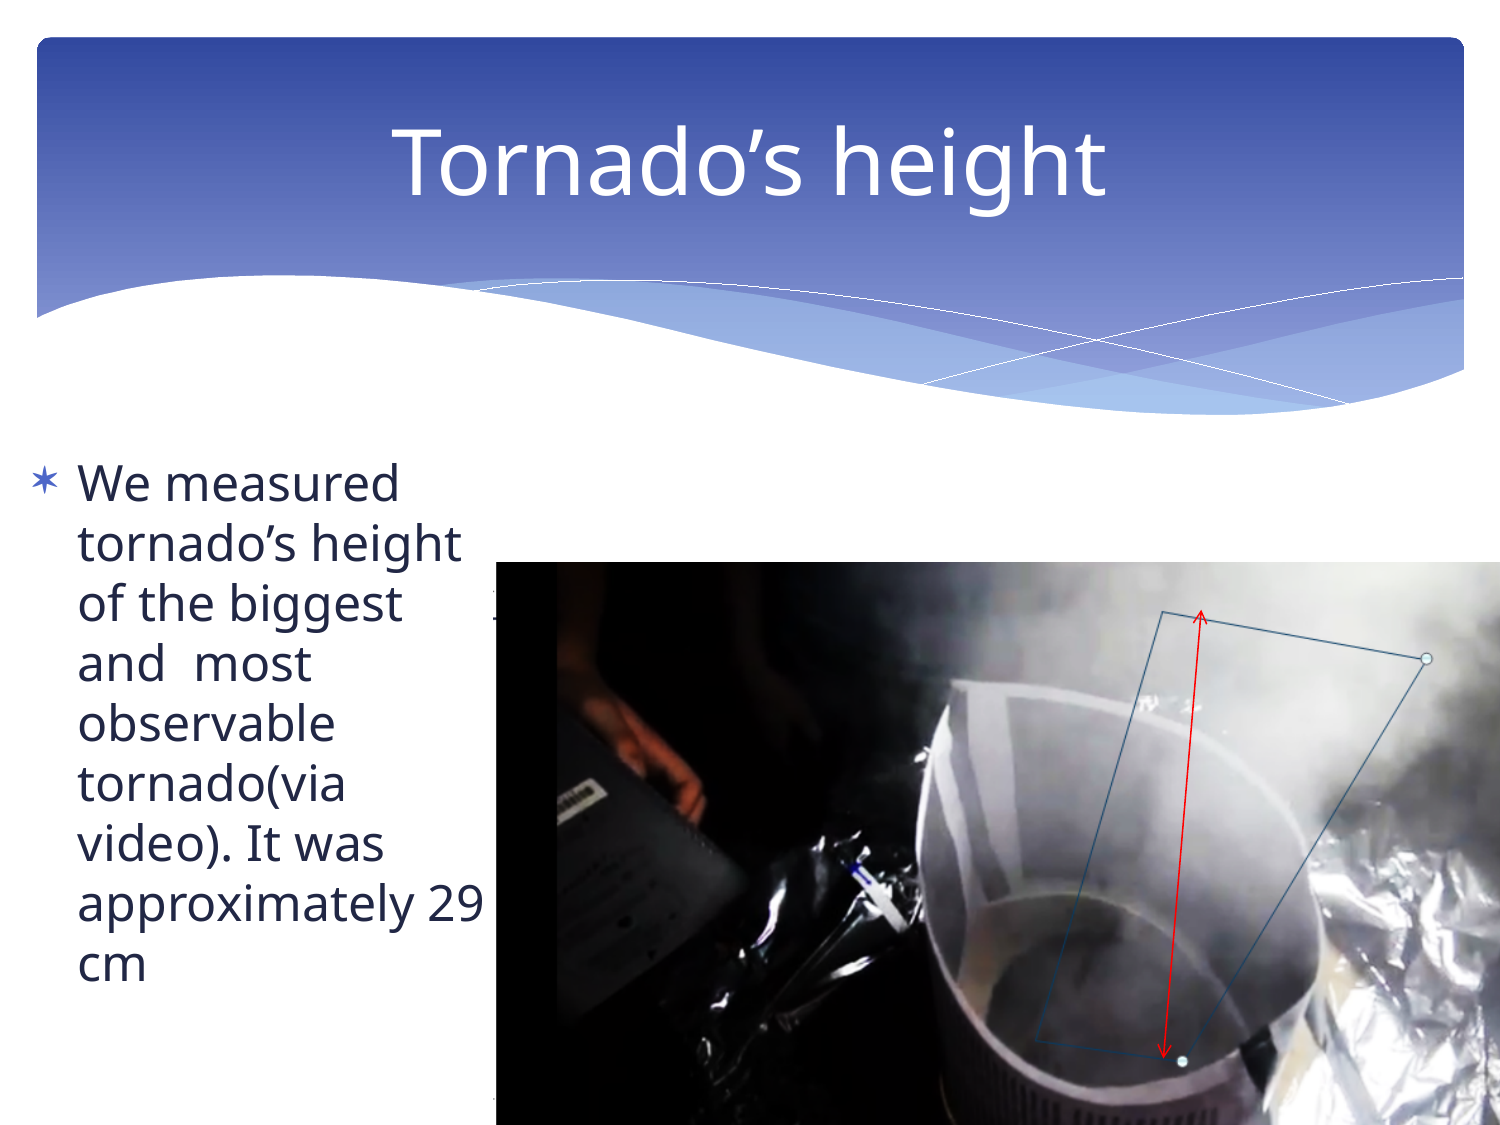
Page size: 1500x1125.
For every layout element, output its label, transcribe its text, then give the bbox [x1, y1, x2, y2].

list We measured tornado’s height of the biggest and most observable tornado(via video). It was approximately 29 cm [17, 444, 502, 1100]
picture [492, 562, 1500, 1125]
title Tornado’s height [75, 55, 1425, 261]
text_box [1163, 609, 1202, 1059]
